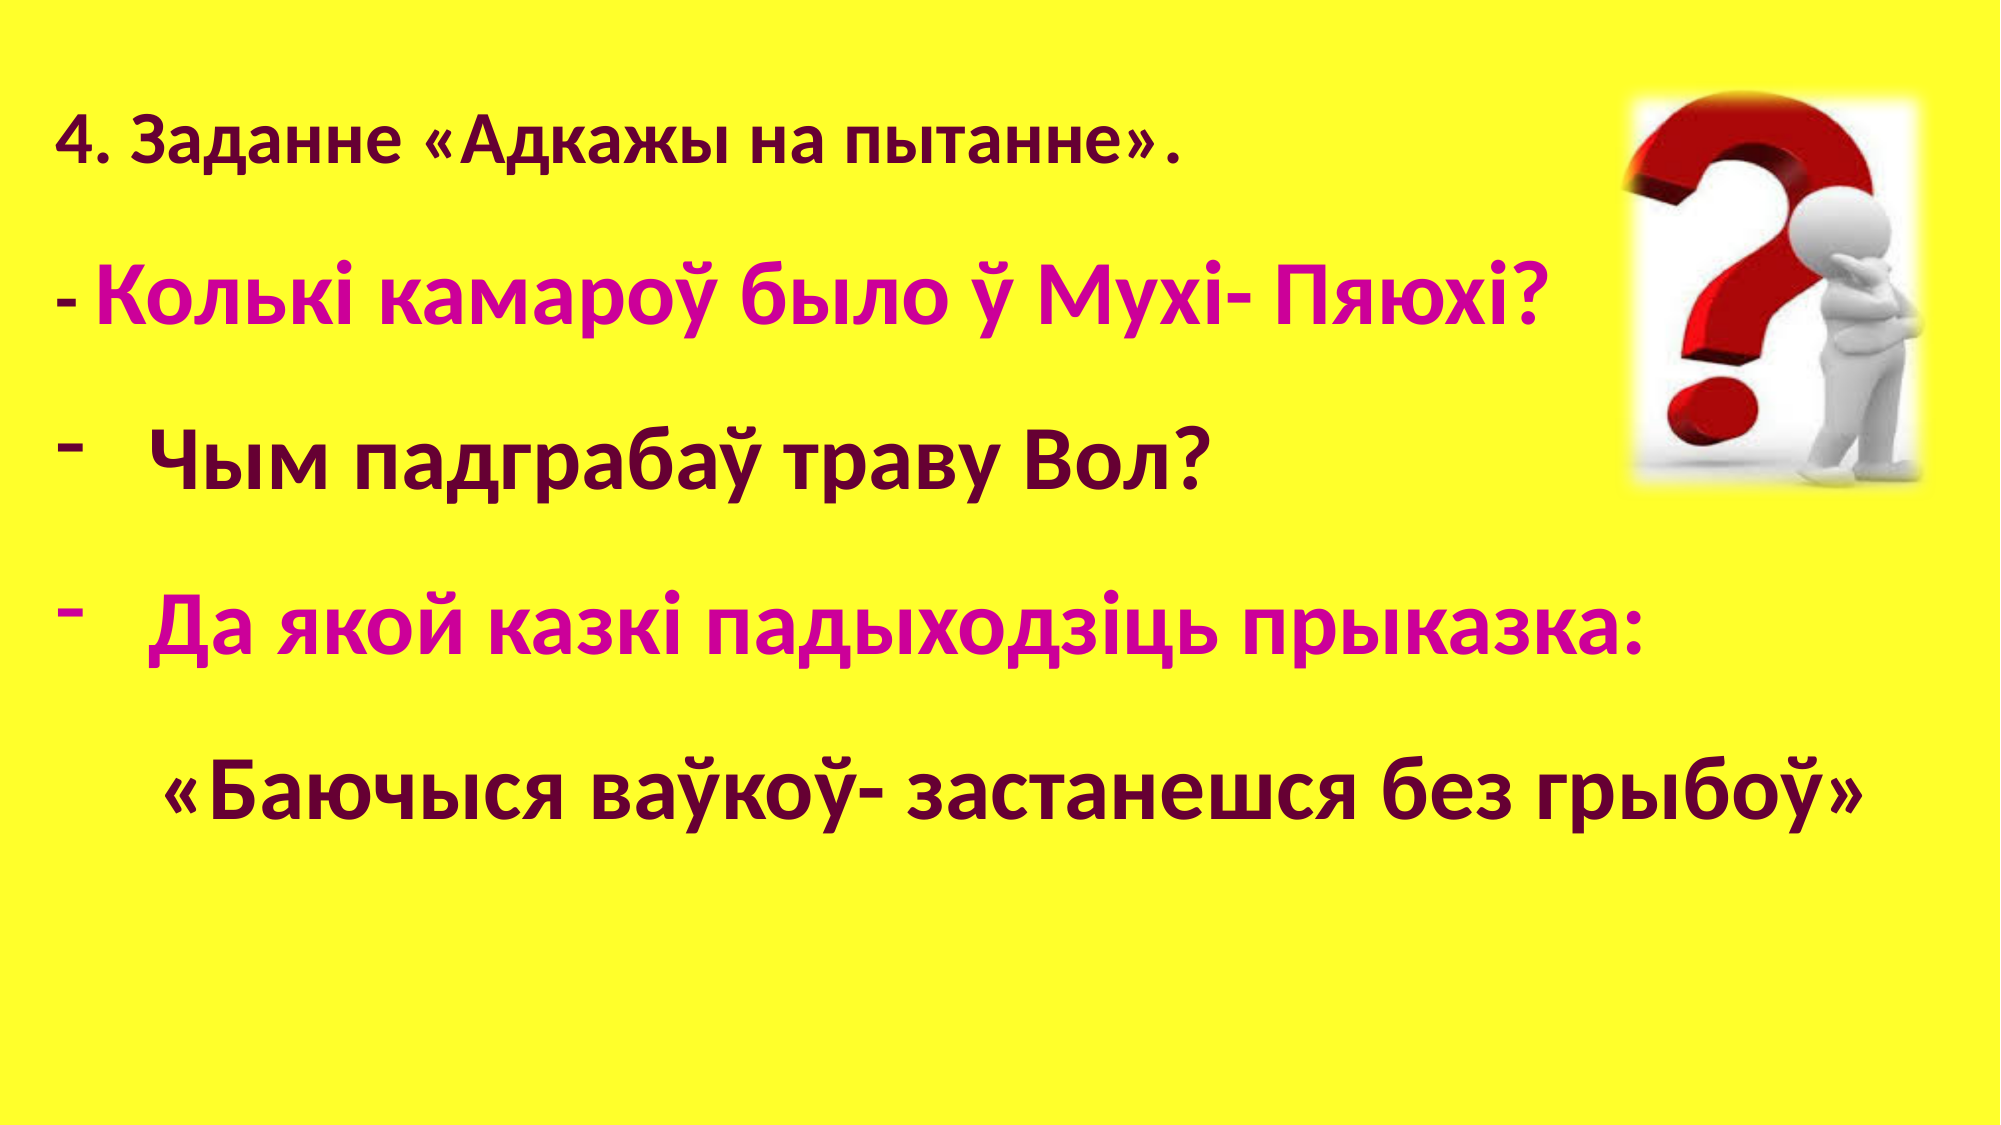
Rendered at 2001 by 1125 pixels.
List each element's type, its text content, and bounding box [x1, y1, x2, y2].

text_box 4. Заданне «Адкажы на пытанне». - Колькi камароў было ў Мухi- Пяюхi? Чым падграбаў траву Вол? Да якой казкi падыходзiць прыказка: «Баючыся ваўкоў- застанешся без грыбоў» [40, 80, 1984, 1011]
picture [1614, 80, 1936, 502]
